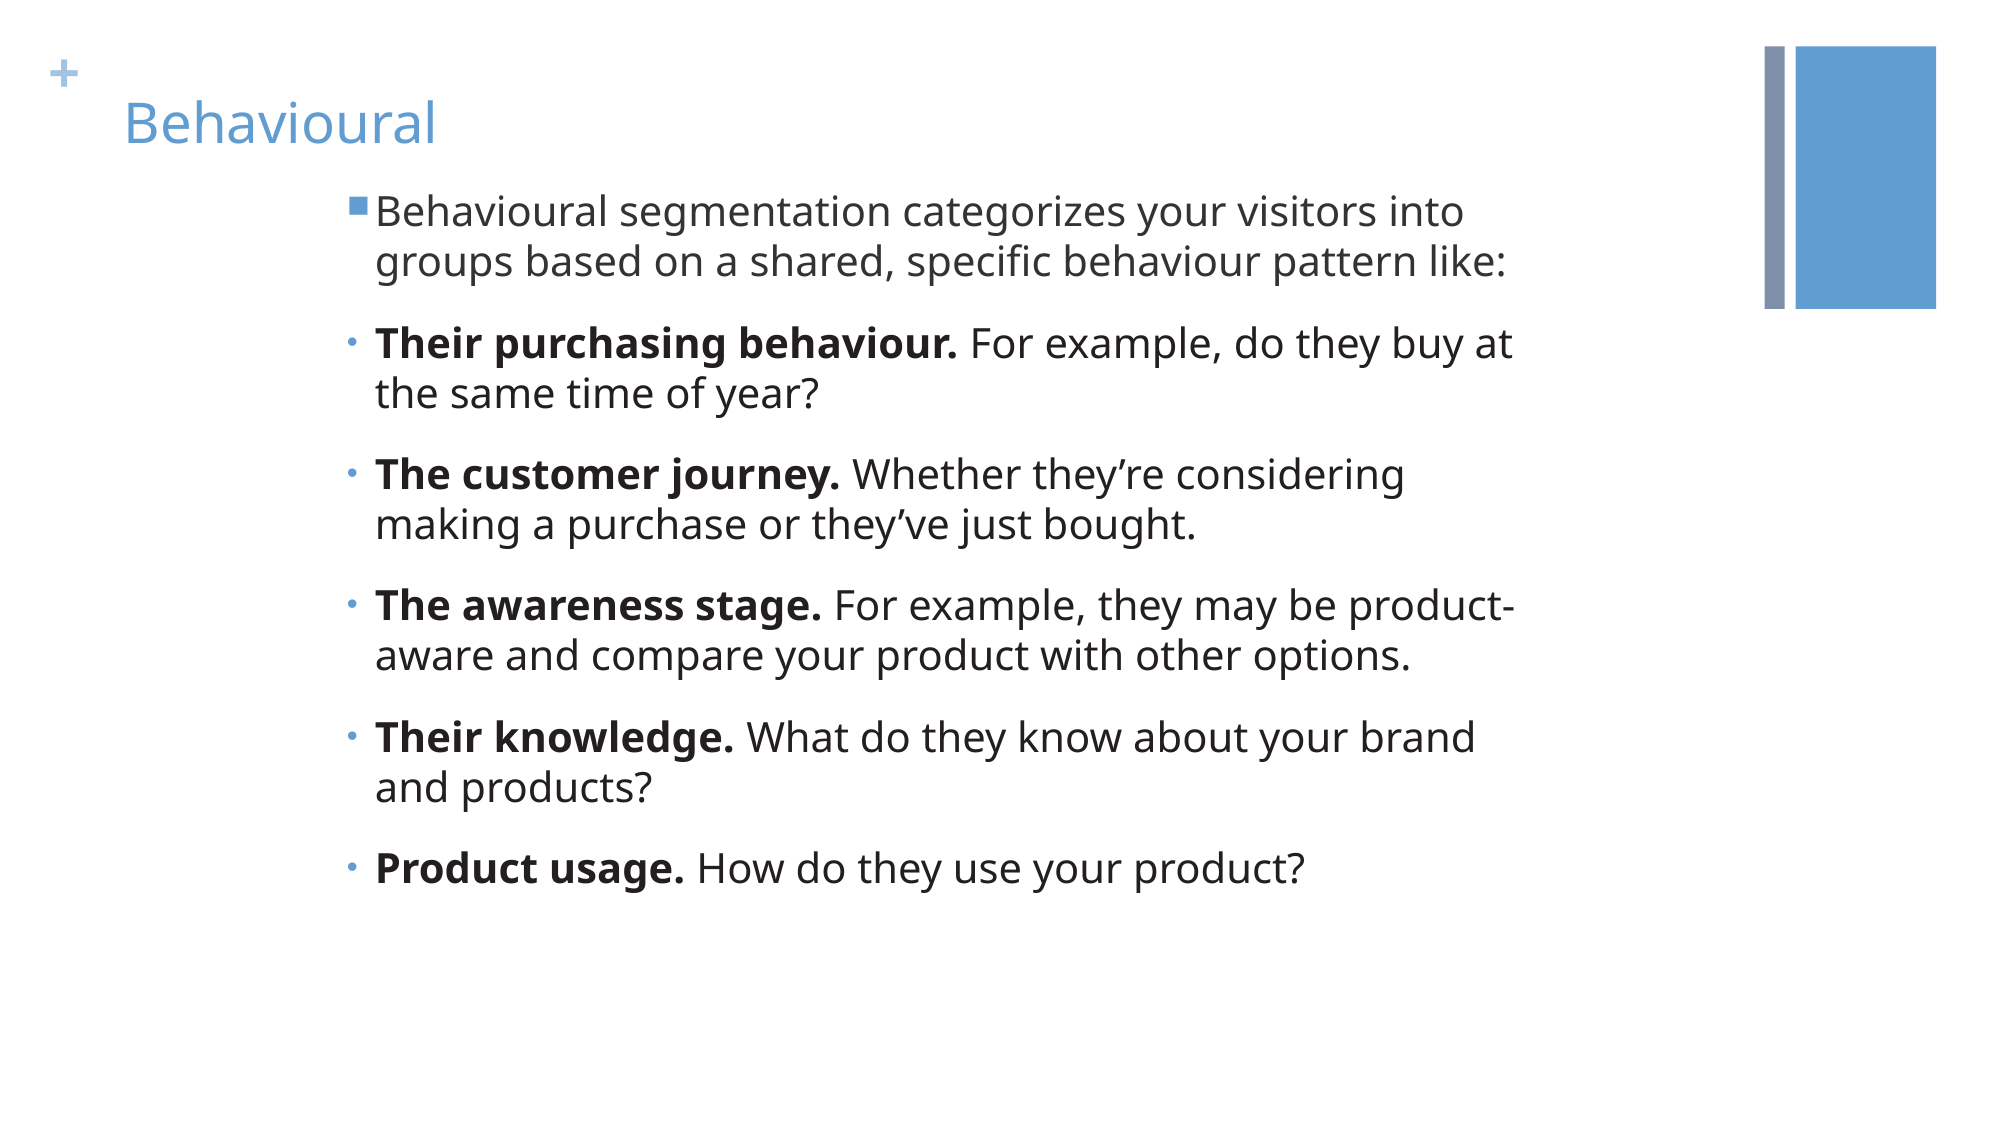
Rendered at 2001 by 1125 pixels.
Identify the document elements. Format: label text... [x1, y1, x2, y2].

title Behavioural [109, 79, 1762, 263]
list Behavioural segmentation categorizes your visitors into groups based on a shared, specific behaviour pattern like: Their purchasing behaviour. For example, do they buy at the same time of year? The customer journey. Whether they’re considering making a purchase or they’ve just bought. The awareness stage. For example, they may be product-aware and compare your product with other options. Their knowledge. What do they know about your brand and products? Product usage. How do they use your product? [331, 177, 1572, 1005]
